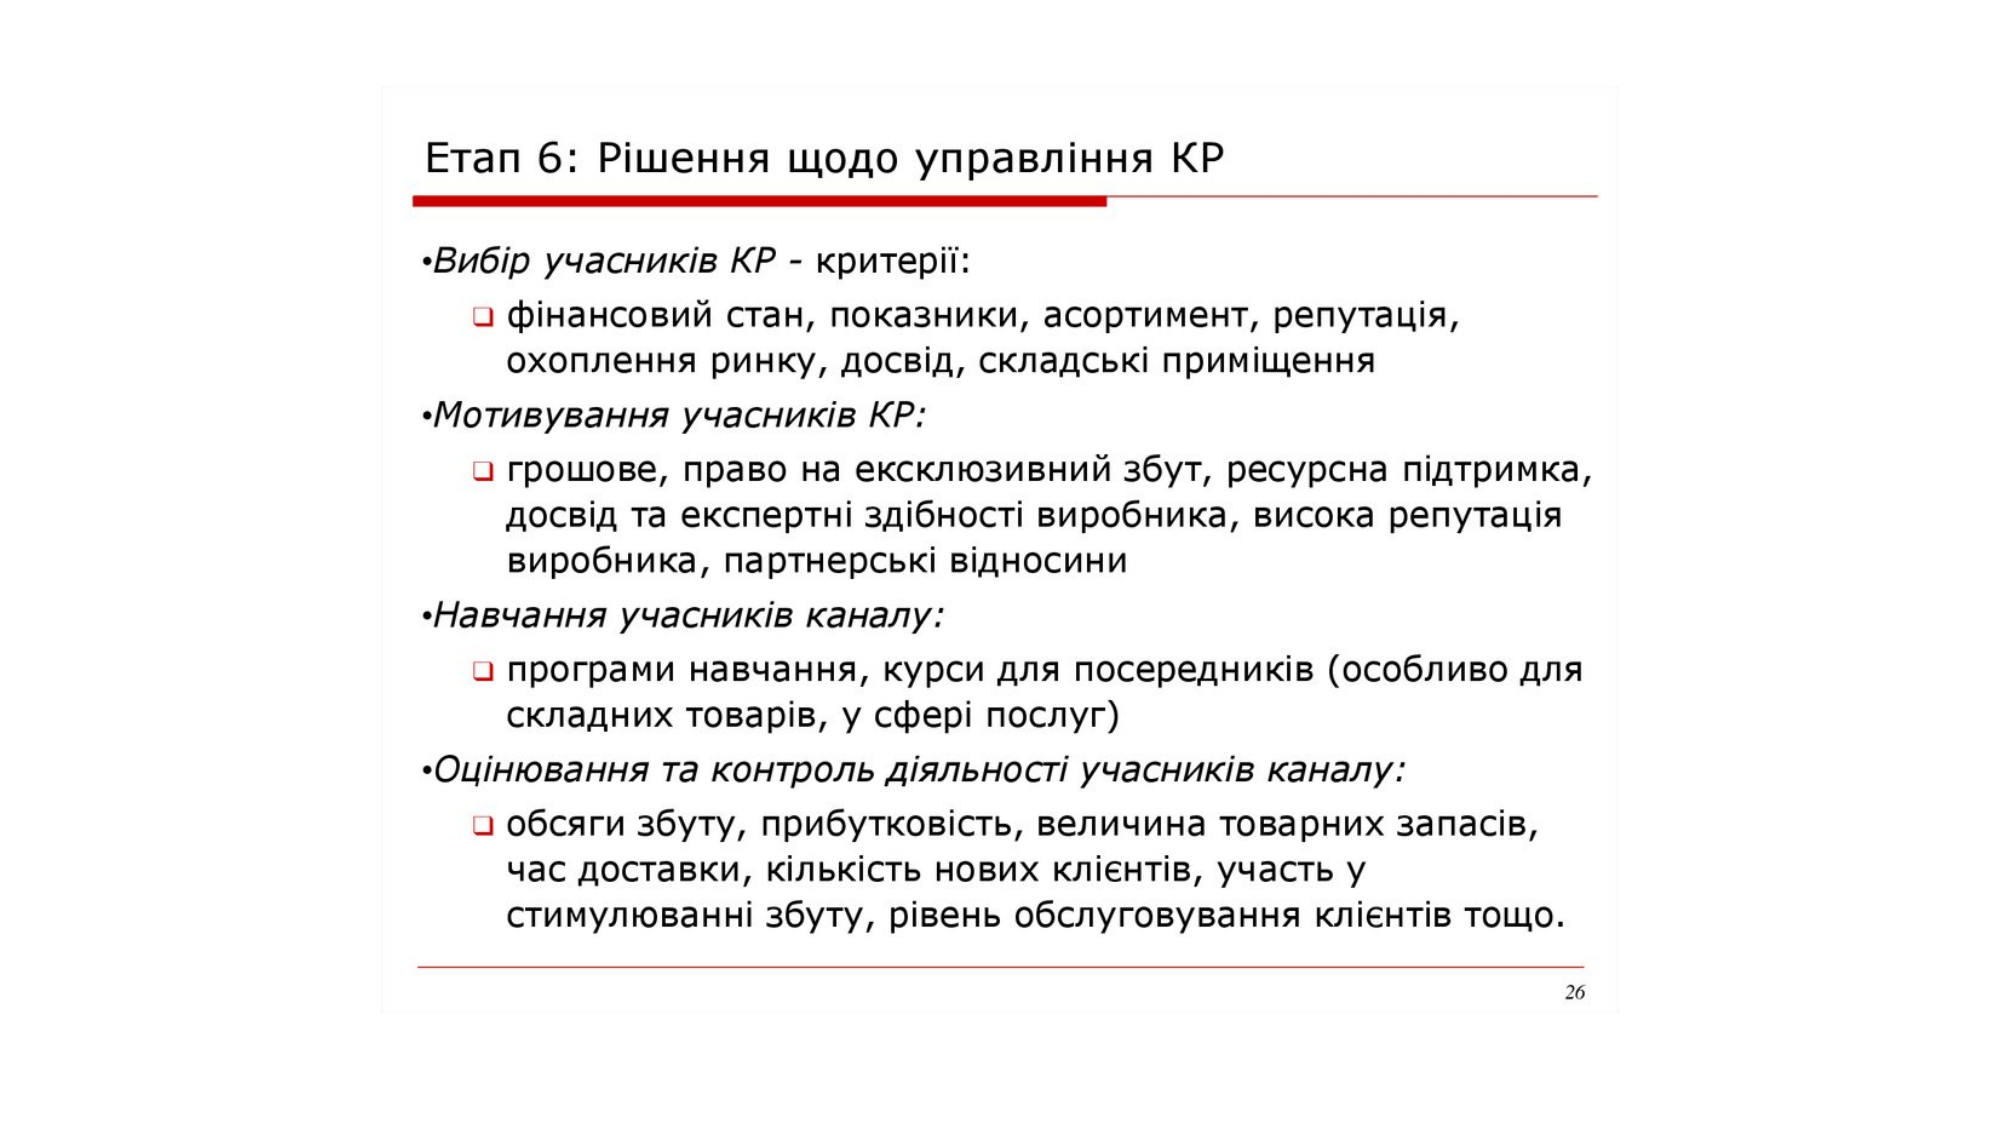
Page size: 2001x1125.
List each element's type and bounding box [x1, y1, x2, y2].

list [380, 85, 1620, 1014]
